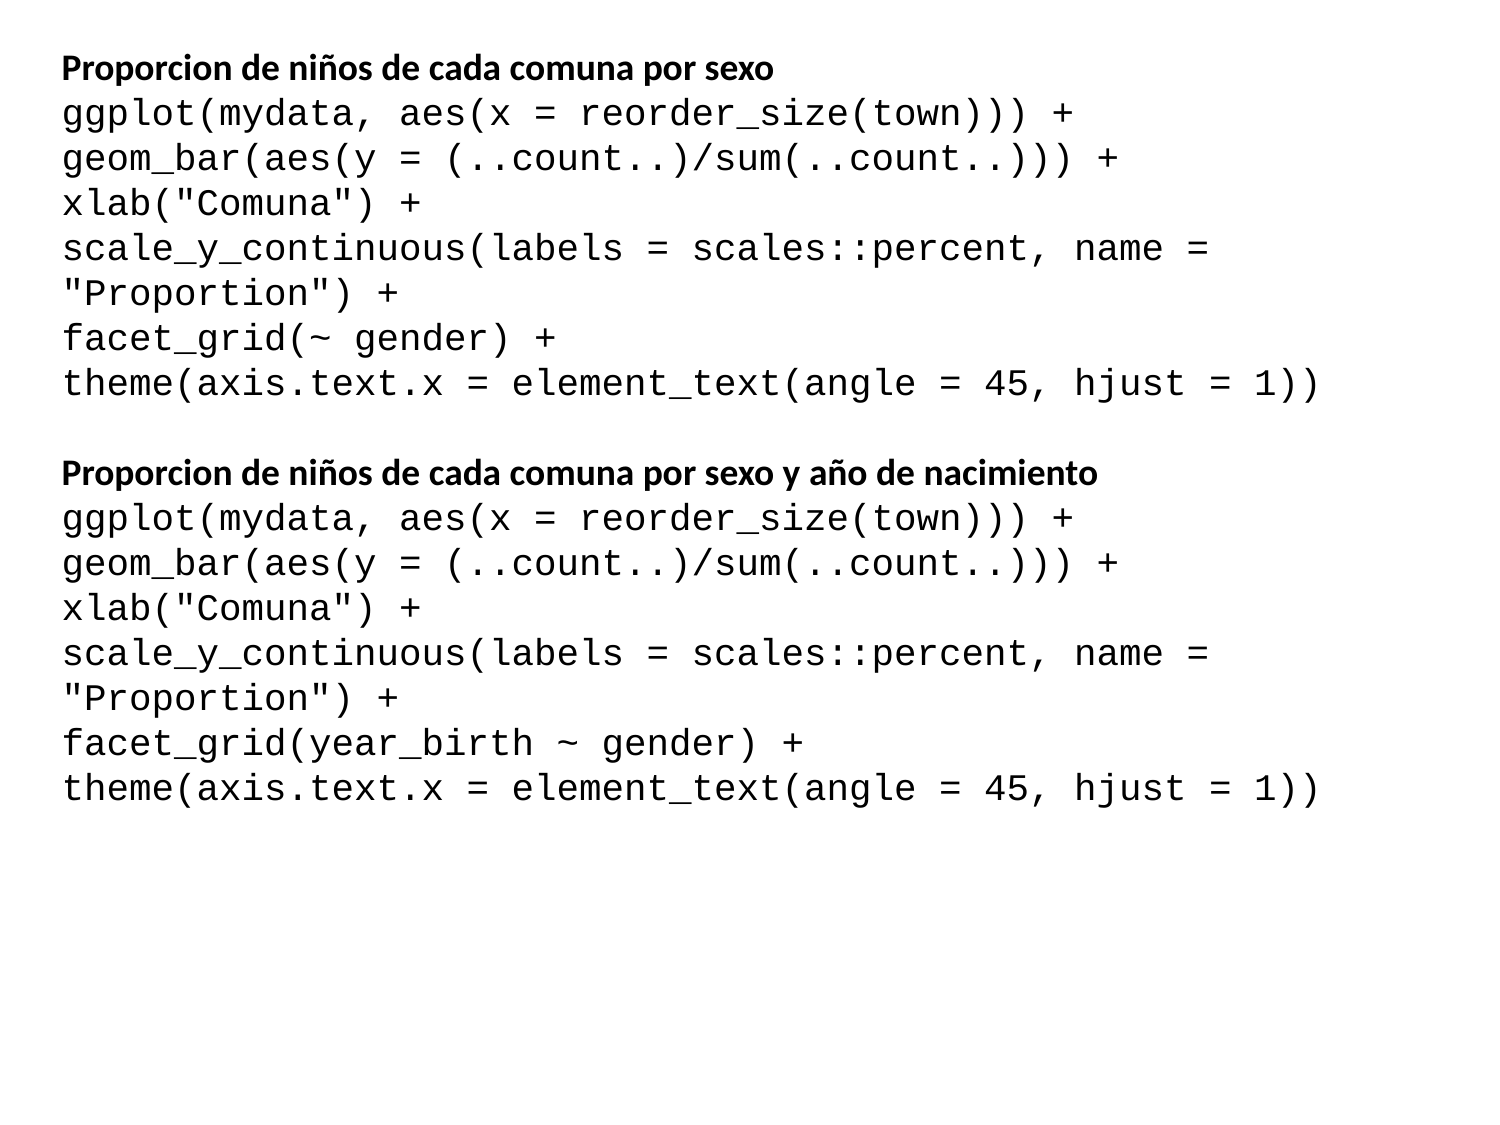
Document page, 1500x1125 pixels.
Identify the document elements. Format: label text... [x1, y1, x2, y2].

text_box Proporcion de niños de cada comuna por sexo ggplot(mydata, aes(x = reorder_size(town))) + geom_bar(aes(y = (..count..)/sum(..count..))) + xlab("Comuna") + scale_y_continuous(labels = scales::percent, name = "Proportion") + facet_grid(~ gender) + theme(axis.text.x = element_text(angle = 45, hjust = 1)) Proporcion de niños de cada comuna por sexo y año de nacimiento ggplot(mydata, aes(x = reorder_size(town))) + geom_bar(aes(y = (..count..)/sum(..count..))) + xlab("Comuna") + scale_y_continuous(labels = scales::percent, name = "Proportion") + facet_grid(year_birth ~ gender) + theme(axis.text.x = element_text(angle = 45, hjust = 1)) [46, 35, 1465, 815]
